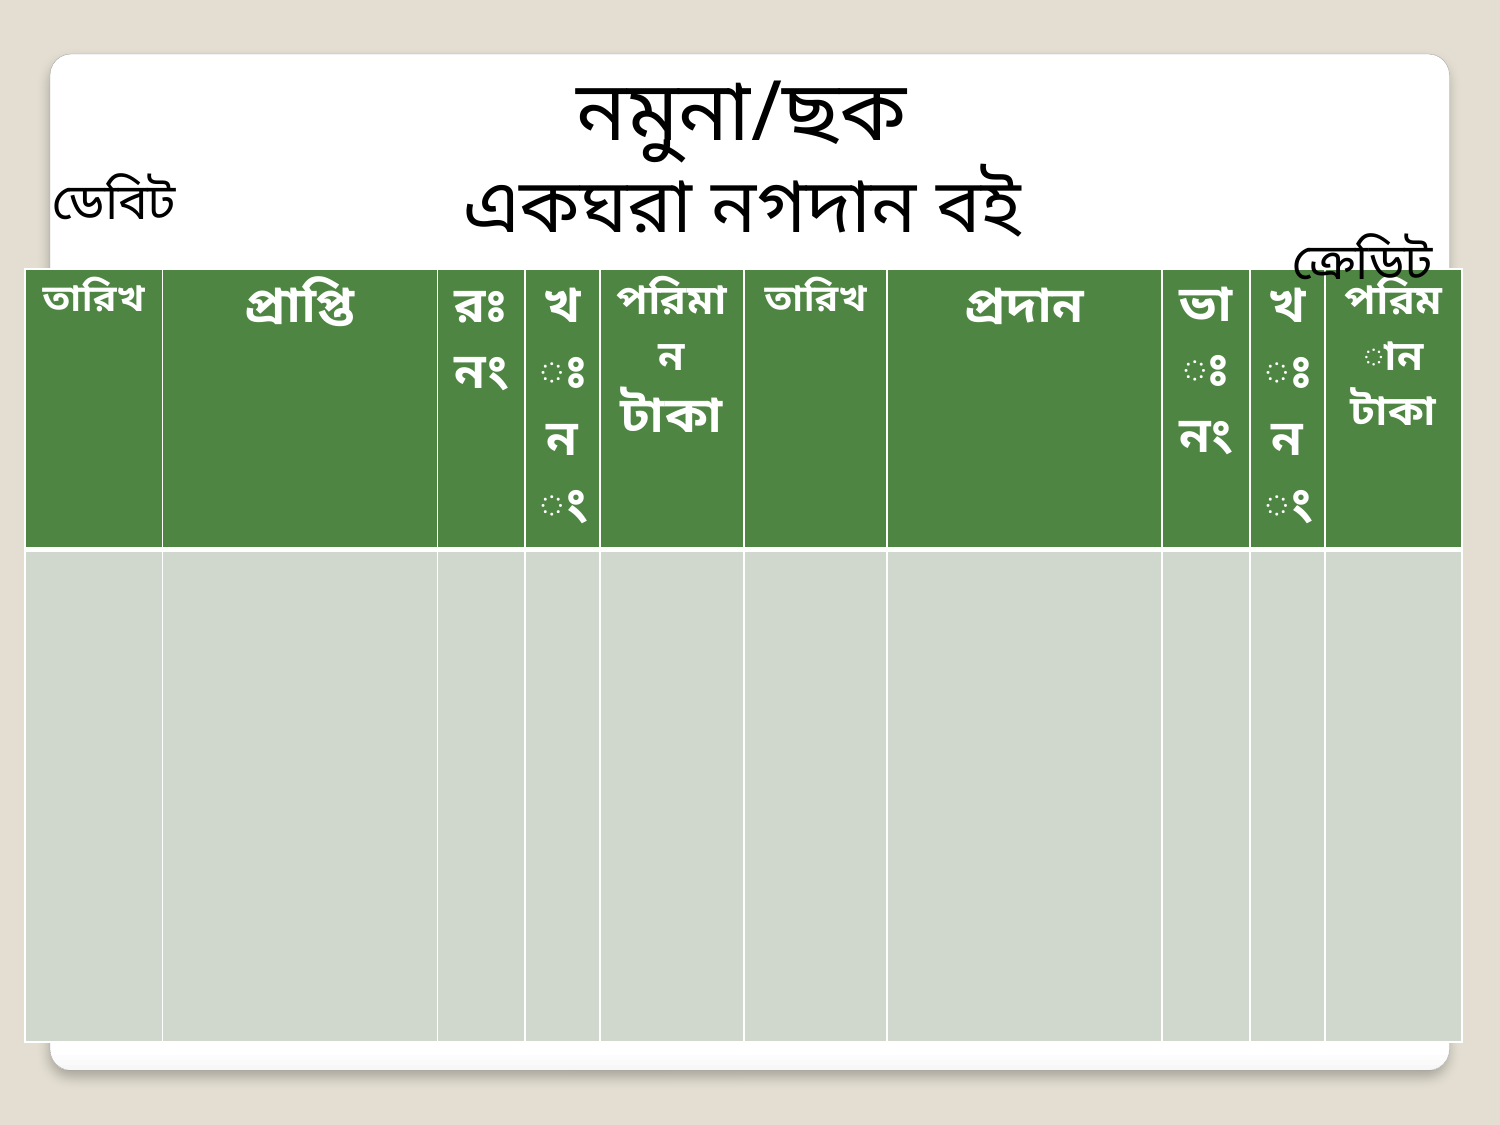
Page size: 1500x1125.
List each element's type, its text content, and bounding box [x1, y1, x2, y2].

table_header পরিমান টাকা [1326, 270, 1461, 547]
table_header ভাঃ নং [1163, 270, 1249, 547]
table_header খঃ নং [1251, 270, 1324, 547]
table_header তারিখ [26, 270, 162, 547]
table_header প্রাপ্তি [163, 270, 437, 547]
table_cell [526, 552, 599, 1041]
table_cell [163, 552, 437, 1041]
table_cell [601, 552, 743, 1041]
table_cell [1251, 552, 1324, 1041]
text_box নমুনা/ছক একঘরা নগদান বই [385, 50, 1099, 255]
table_cell [1163, 552, 1249, 1041]
text_box ক্রেডিট [1275, 162, 1450, 298]
table_header রঃ নং [438, 270, 524, 547]
table_cell [1326, 552, 1461, 1041]
table_header প্রদান [888, 270, 1161, 547]
table_cell [438, 552, 524, 1041]
table_header তারিখ [745, 270, 886, 547]
table_cell [26, 552, 162, 1041]
table_cell [745, 552, 886, 1041]
text_box ডেবিট [37, 162, 213, 238]
table_cell [888, 552, 1161, 1041]
table_header খঃ নং [526, 270, 599, 547]
table_header পরিমান টাকা [601, 270, 743, 547]
